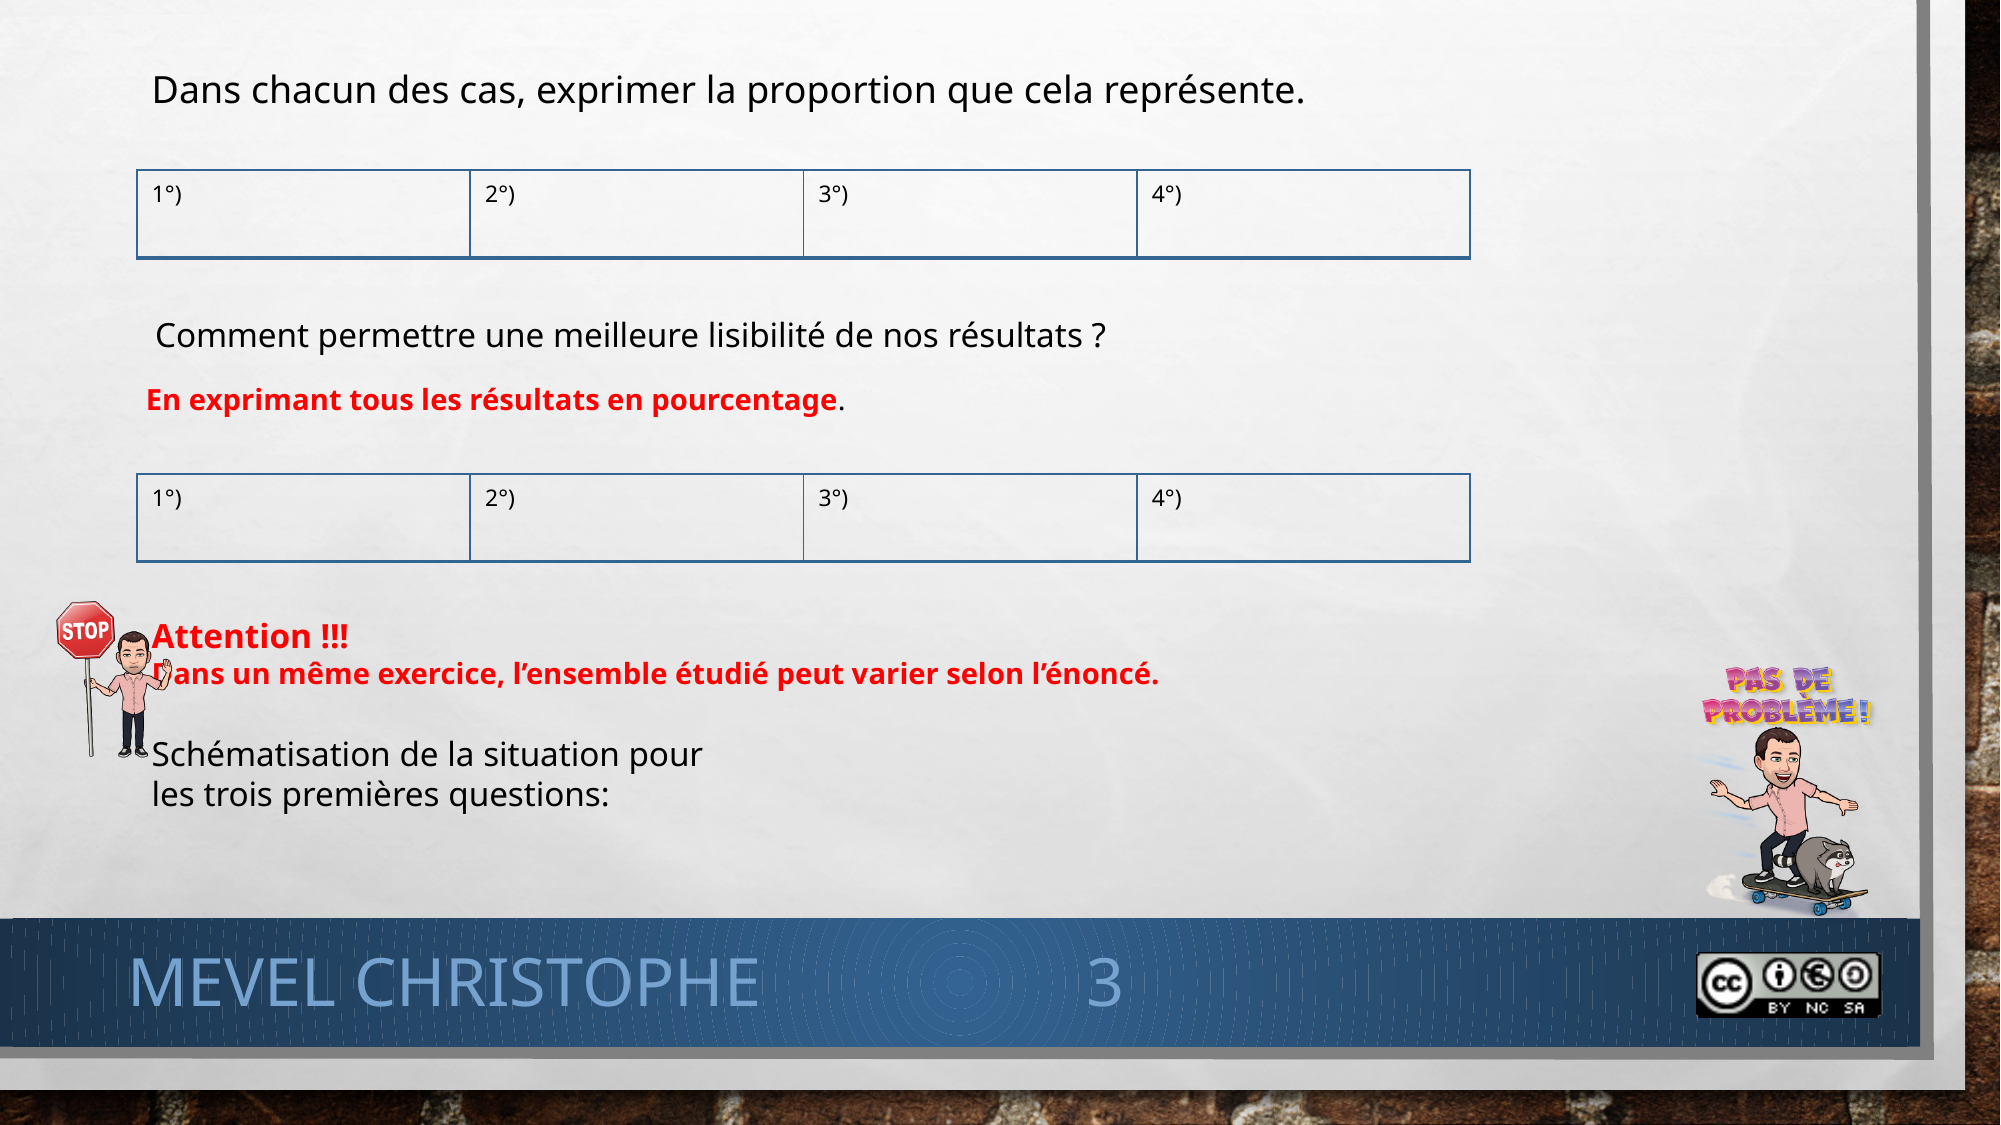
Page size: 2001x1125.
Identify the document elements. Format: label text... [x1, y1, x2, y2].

text_box Schématisation de la situation pour les trois premières questions: [136, 725, 1456, 821]
text_box Comment permettre une meilleure lisibilité de nos résultats ? [140, 306, 1123, 362]
table_header 4°) [1138, 475, 1469, 560]
text_box Dans chacun des cas, exprimer la proportion que cela représente. [136, 59, 1350, 119]
picture [1696, 952, 1881, 1019]
table_header 2°) [471, 475, 803, 560]
table_header 1°) [138, 475, 469, 560]
text_box Attention !!! Dans un même exercice, l’ensemble étudié peut varier selon l’énoncé. [200, 607, 1535, 698]
table_header 4°) [1138, 171, 1469, 256]
table_header 2°) [471, 171, 803, 256]
table_header 3°) [804, 171, 1136, 256]
table_header 3°) [804, 475, 1136, 560]
table_header 1°) [138, 171, 469, 256]
picture [1655, 658, 1921, 924]
footer mevel christophe [112, 944, 1015, 1027]
picture [25, 589, 200, 763]
text_box En exprimant tous les résultats en pourcentage. [130, 373, 861, 424]
slide_number 3 [1031, 944, 1181, 1027]
picture [0, 0, 2000, 1125]
